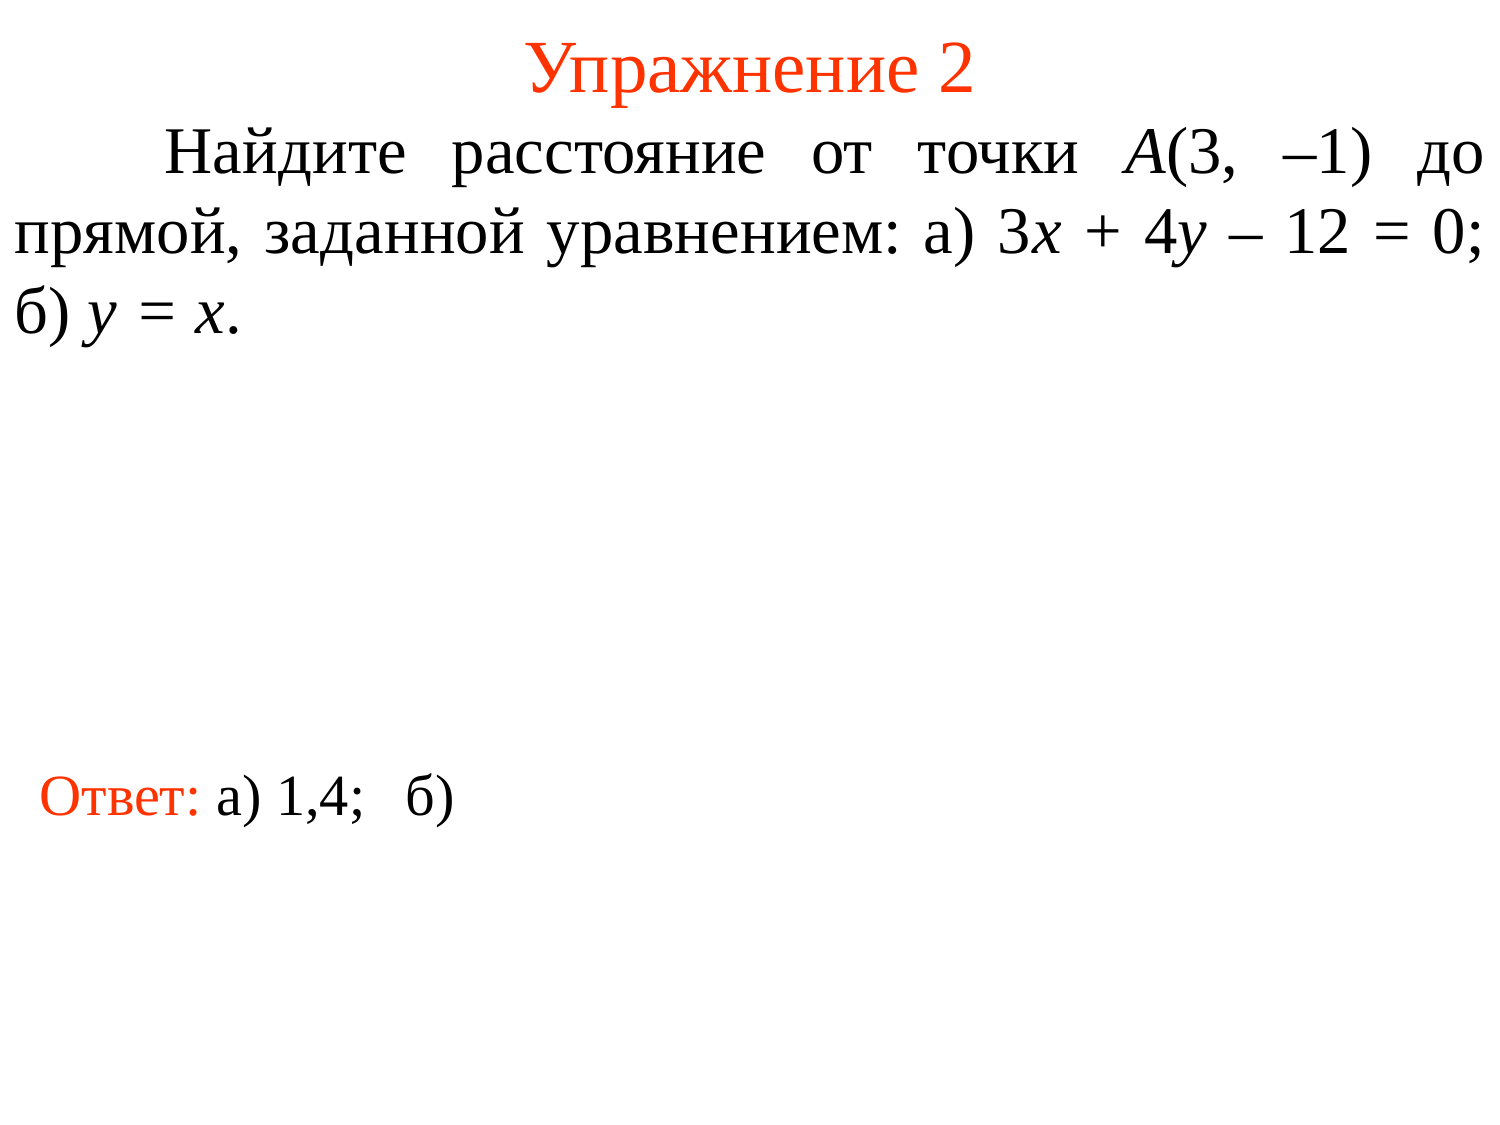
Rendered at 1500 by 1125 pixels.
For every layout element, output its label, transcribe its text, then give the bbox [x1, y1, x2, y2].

text_box Найдите расстояние от точки A(3, –1) до прямой, заданной уравнением: а) 3x + 4y – 12 = 0; б) y = x. [0, 99, 1500, 355]
text_box Ответ: а) 1,4; [24, 750, 384, 835]
title Упражнение 2 [112, 24, 1388, 99]
